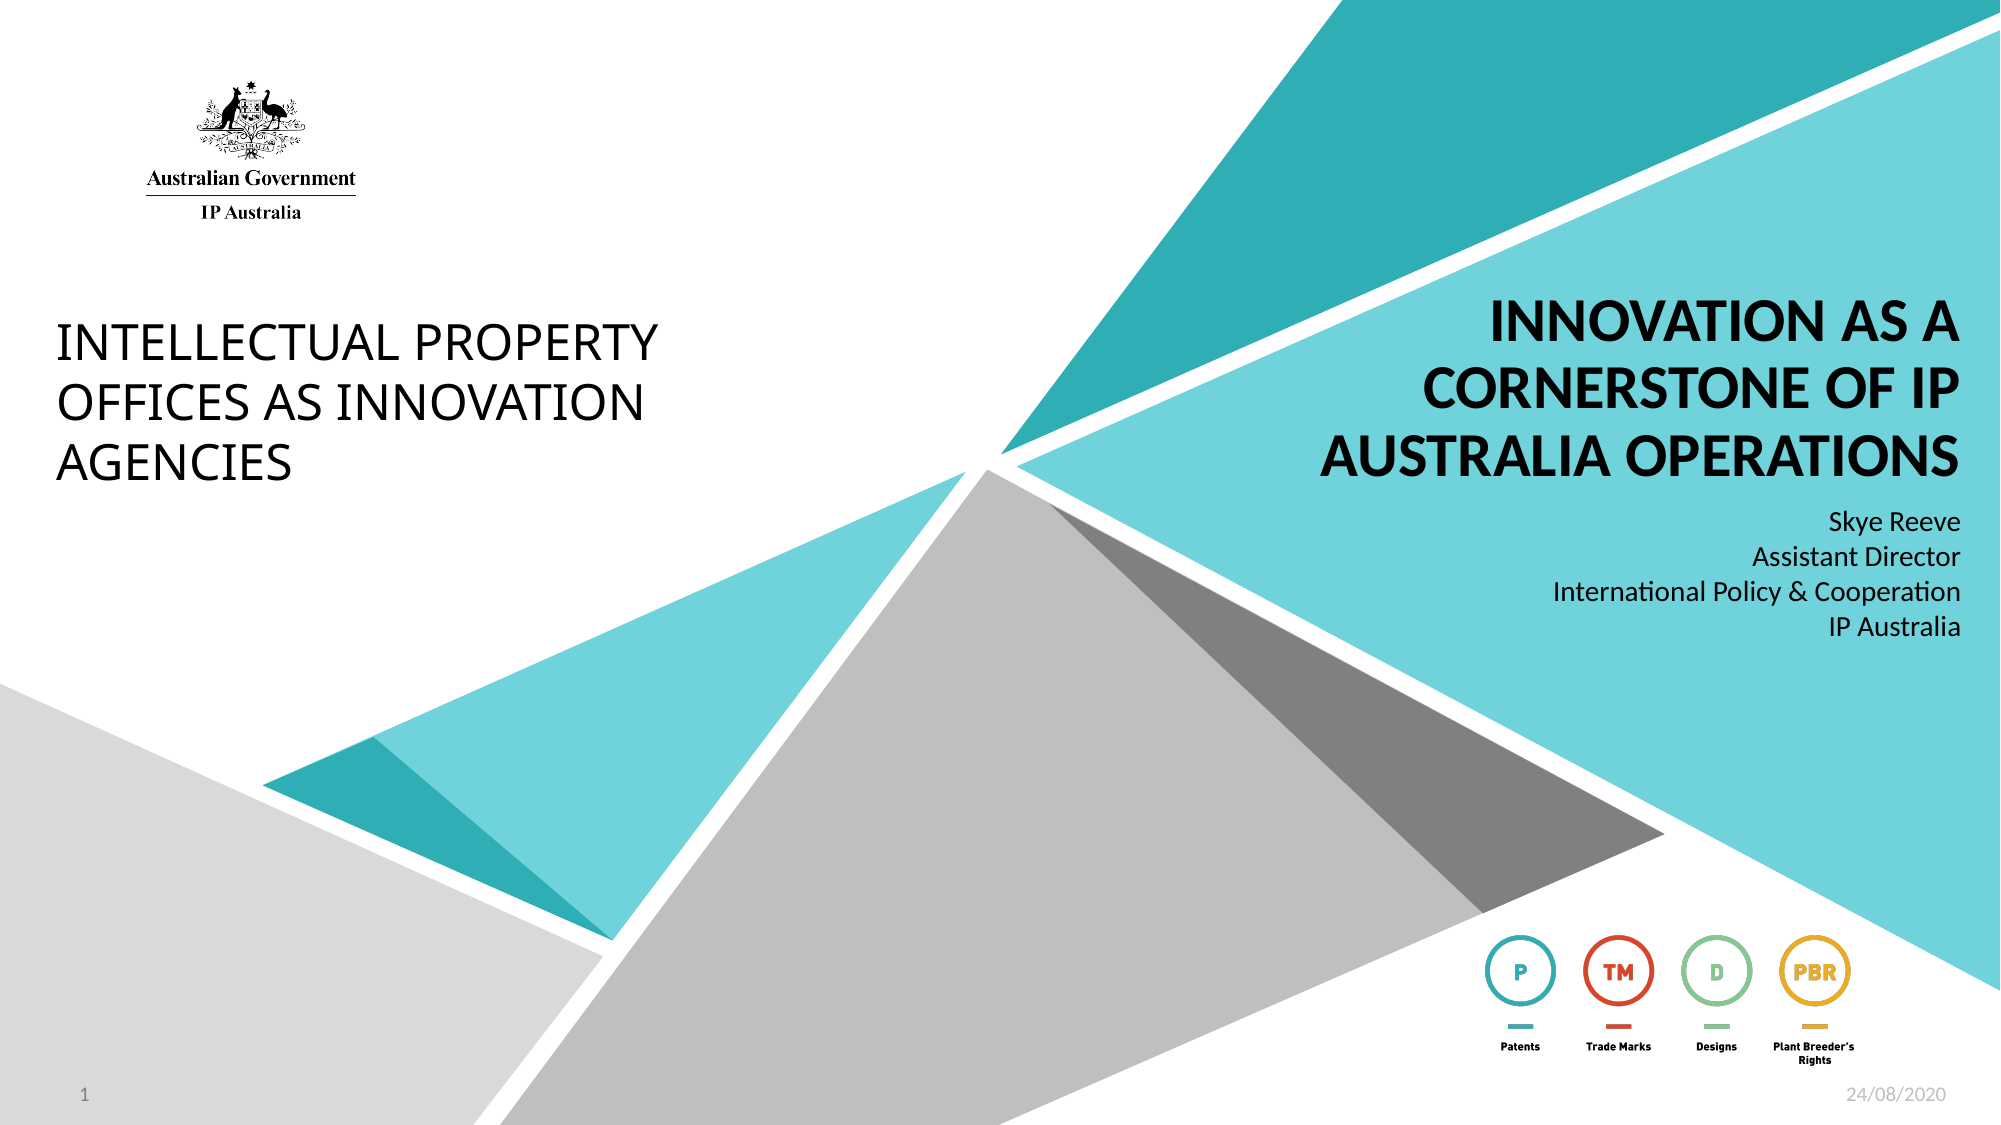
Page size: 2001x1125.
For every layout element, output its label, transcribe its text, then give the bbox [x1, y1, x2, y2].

subtitle Skye Reeve Assistant Director International Policy & Cooperation IP Australia [1174, 502, 1962, 775]
list Intellectual property offices as innovation agencies [55, 310, 864, 746]
title Innovation as a cornerstone of IP Australia operations [1174, 218, 1962, 490]
picture [1485, 935, 1854, 1066]
picture [146, 80, 356, 219]
